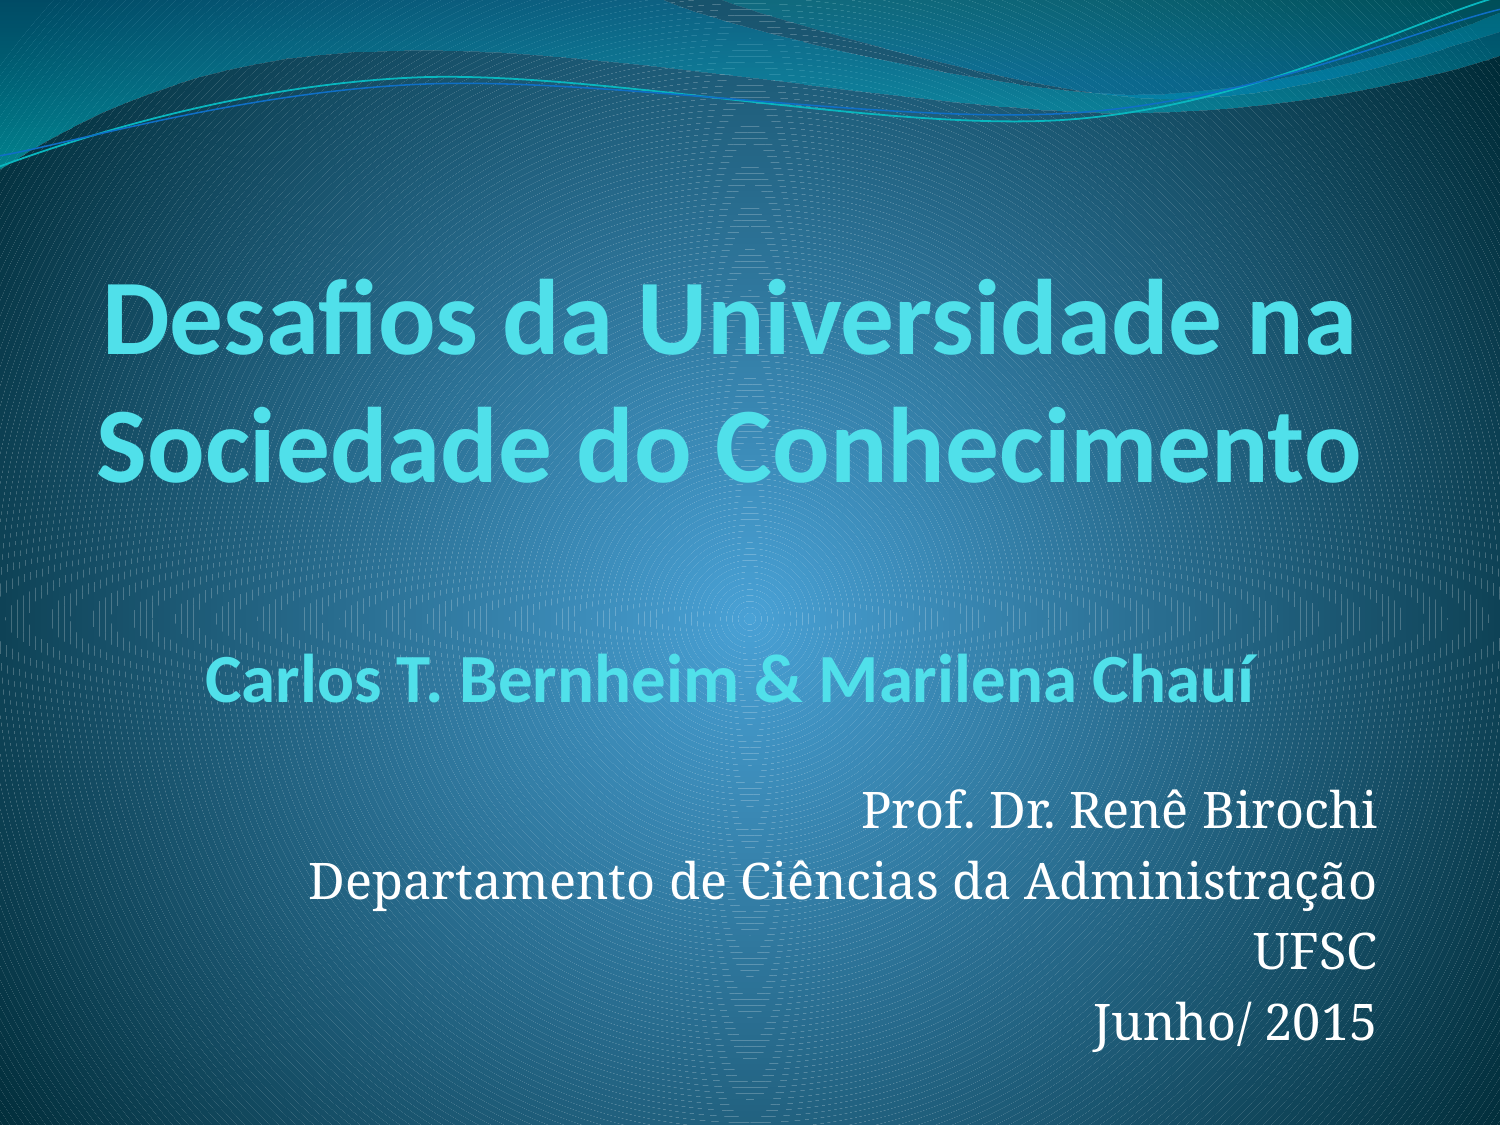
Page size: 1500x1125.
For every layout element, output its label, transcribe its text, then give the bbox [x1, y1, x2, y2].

title Desafios da Universidade na Sociedade do Conhecimento Carlos T. Bernheim & Marilena Chauí [87, 125, 1376, 716]
subtitle Prof. Dr. Renê Birochi Departamento de Ciências da Administração UFSC Junho/ 2015 [99, 771, 1388, 1059]
